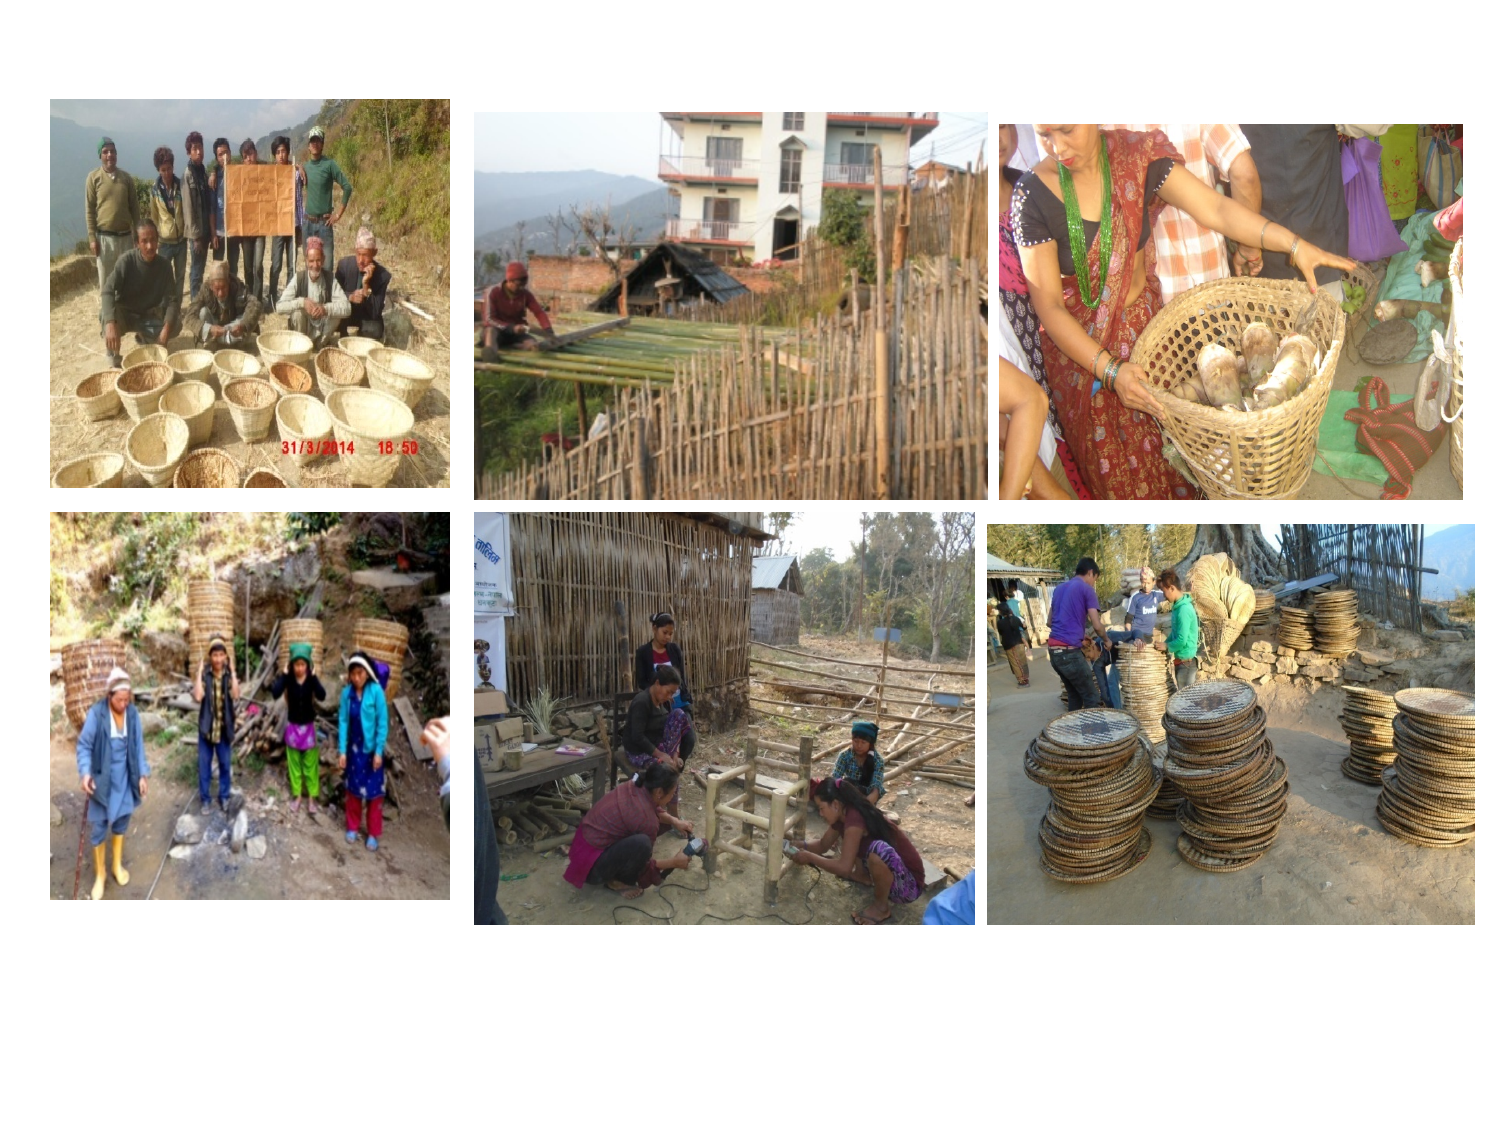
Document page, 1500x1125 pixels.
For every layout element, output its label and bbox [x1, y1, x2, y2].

list [474, 112, 988, 501]
picture [987, 524, 1476, 926]
picture [474, 512, 976, 926]
list [49, 99, 451, 488]
picture [49, 512, 451, 901]
picture [999, 124, 1463, 501]
